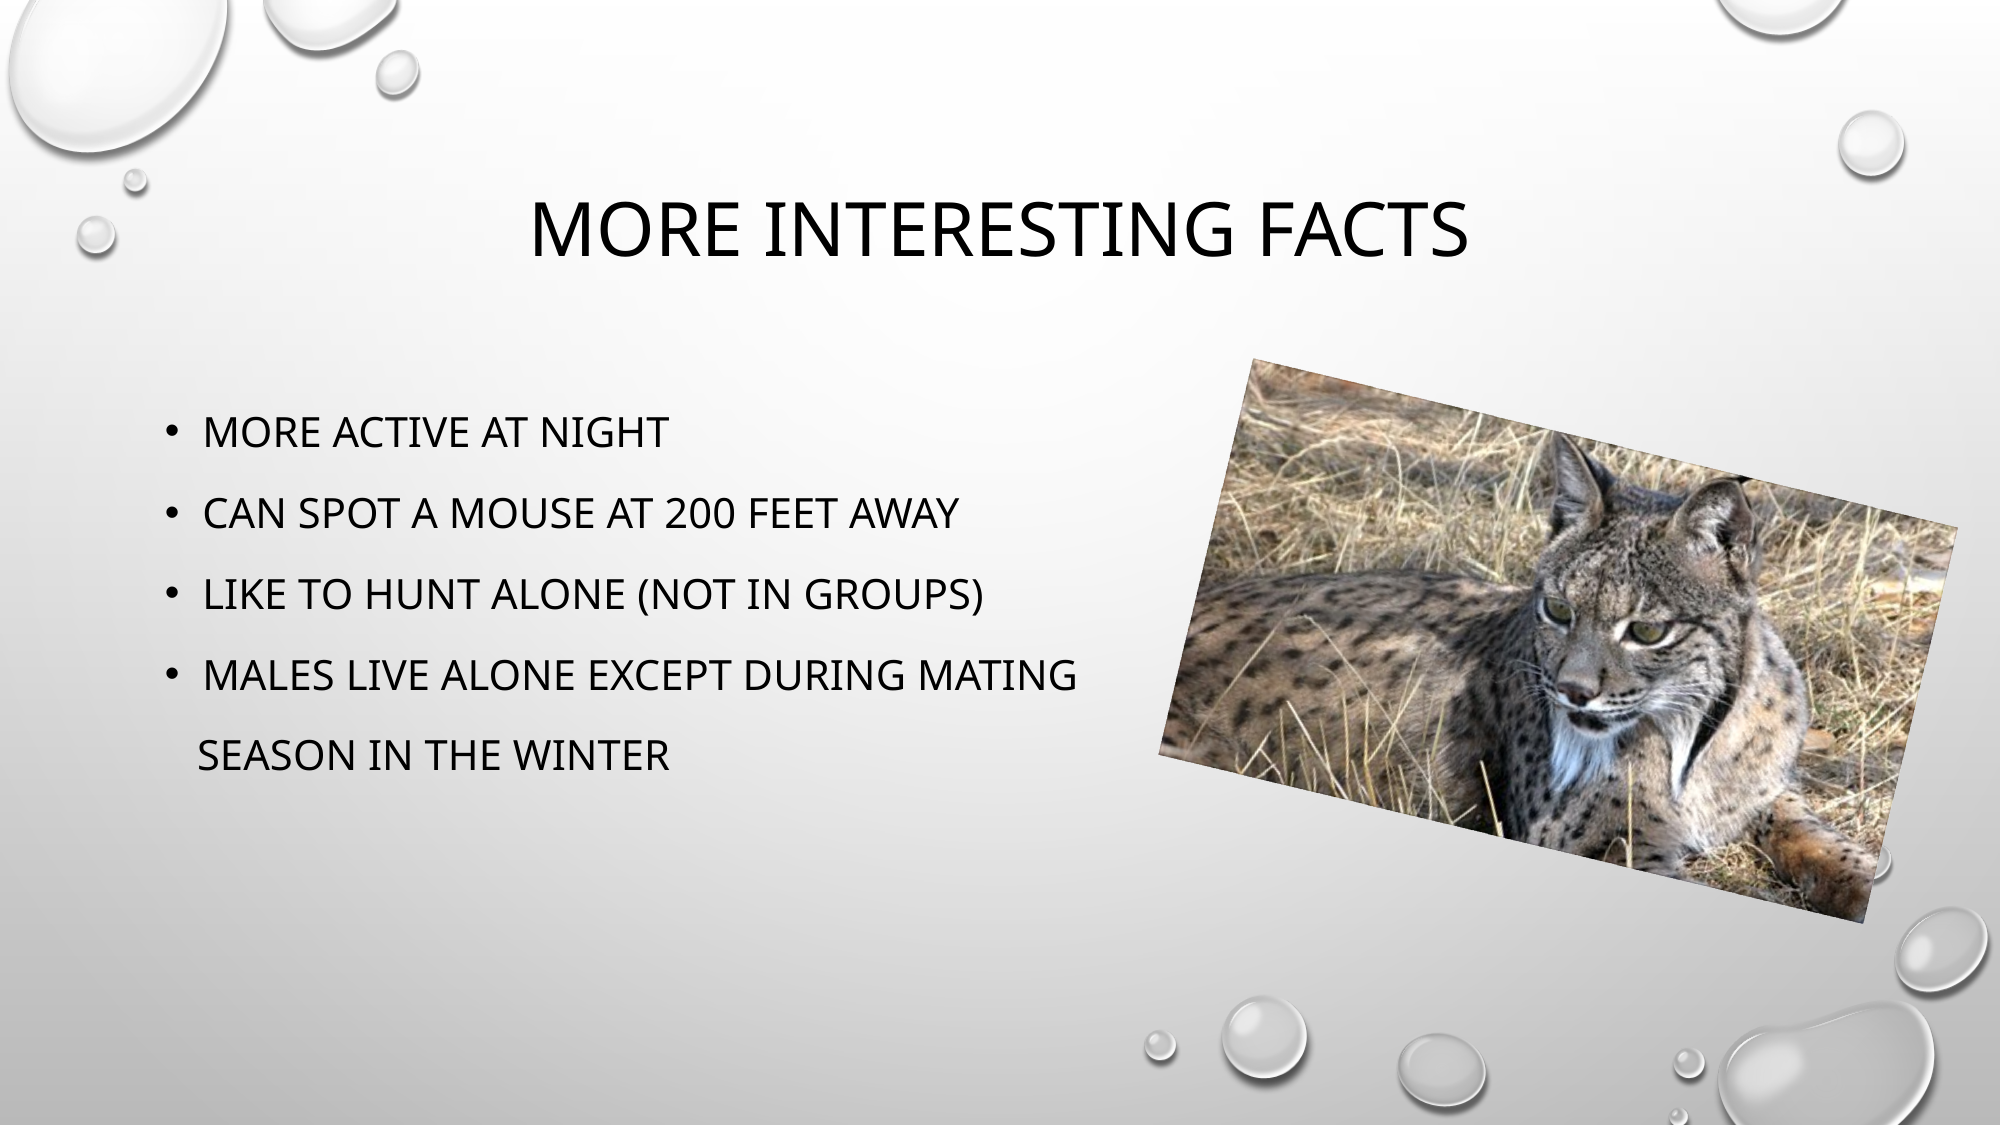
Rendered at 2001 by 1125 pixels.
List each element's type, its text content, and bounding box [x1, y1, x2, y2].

list More active at night Can spot a mouse at 200 feet away Like to hunt alone (not in groups) Males live alone except during mating season in the winter [149, 388, 1850, 950]
title More Interesting Facts [149, 101, 1851, 364]
picture [0, 0, 2000, 1125]
